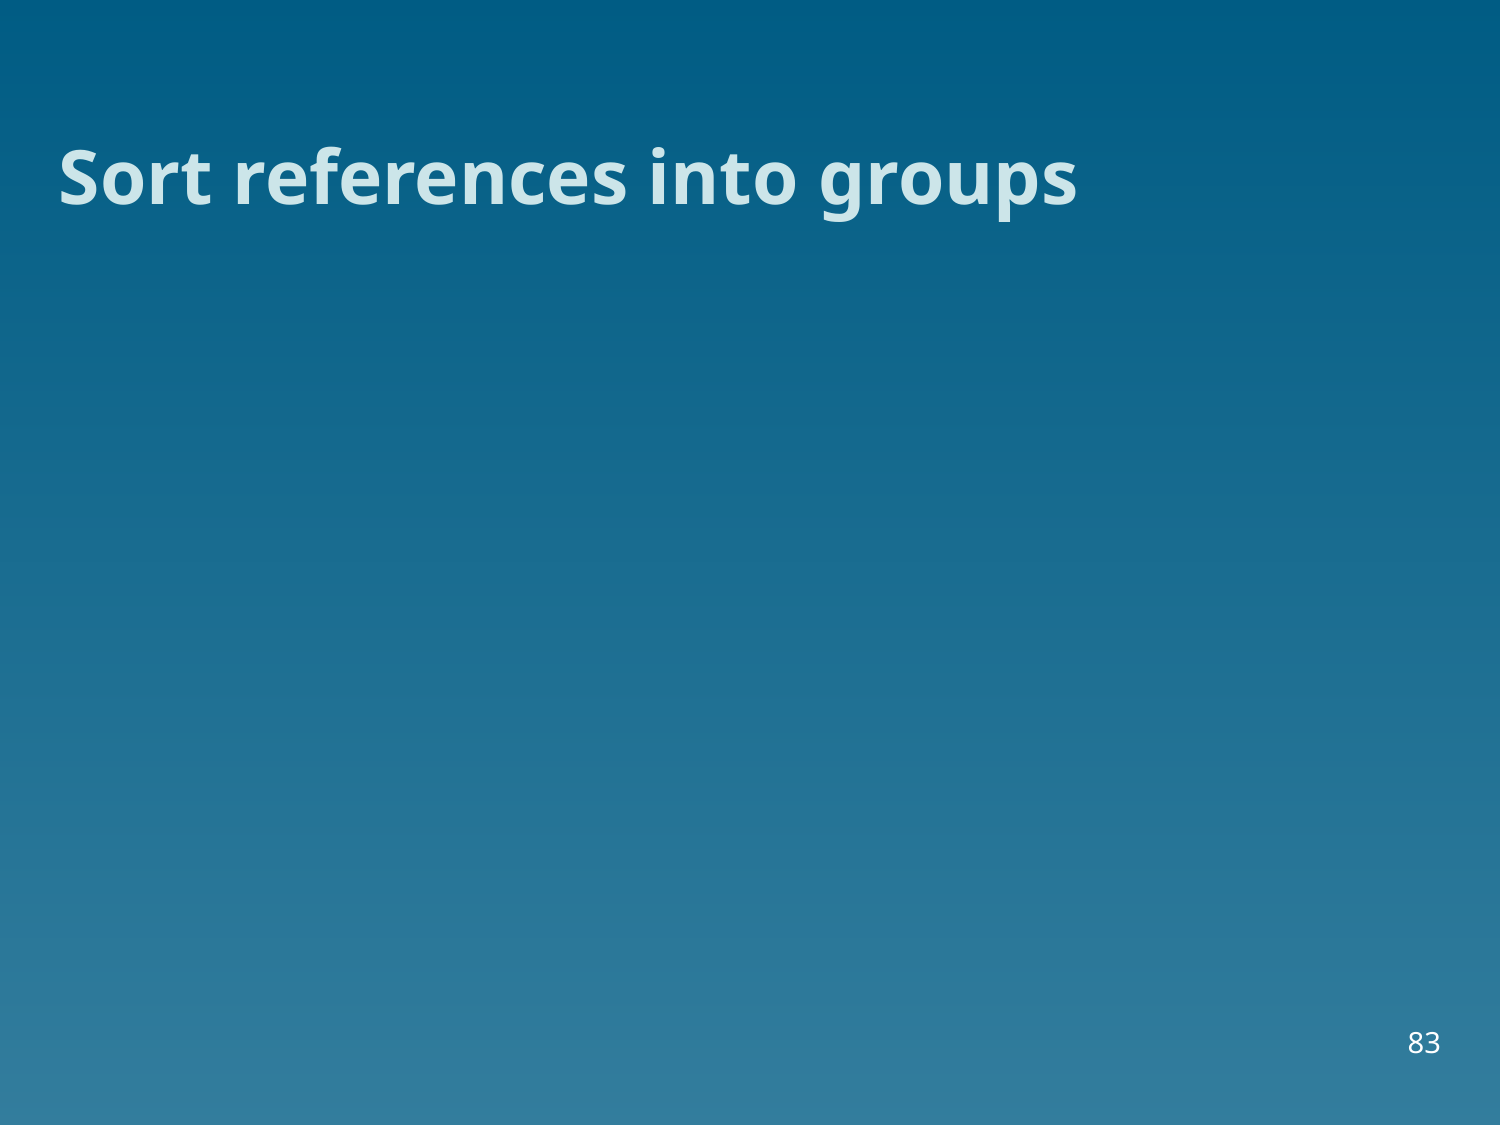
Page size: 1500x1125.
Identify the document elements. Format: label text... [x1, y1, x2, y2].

slide_number 83 [1128, 1034, 1442, 1065]
title Sort references into groups [58, 0, 1442, 220]
